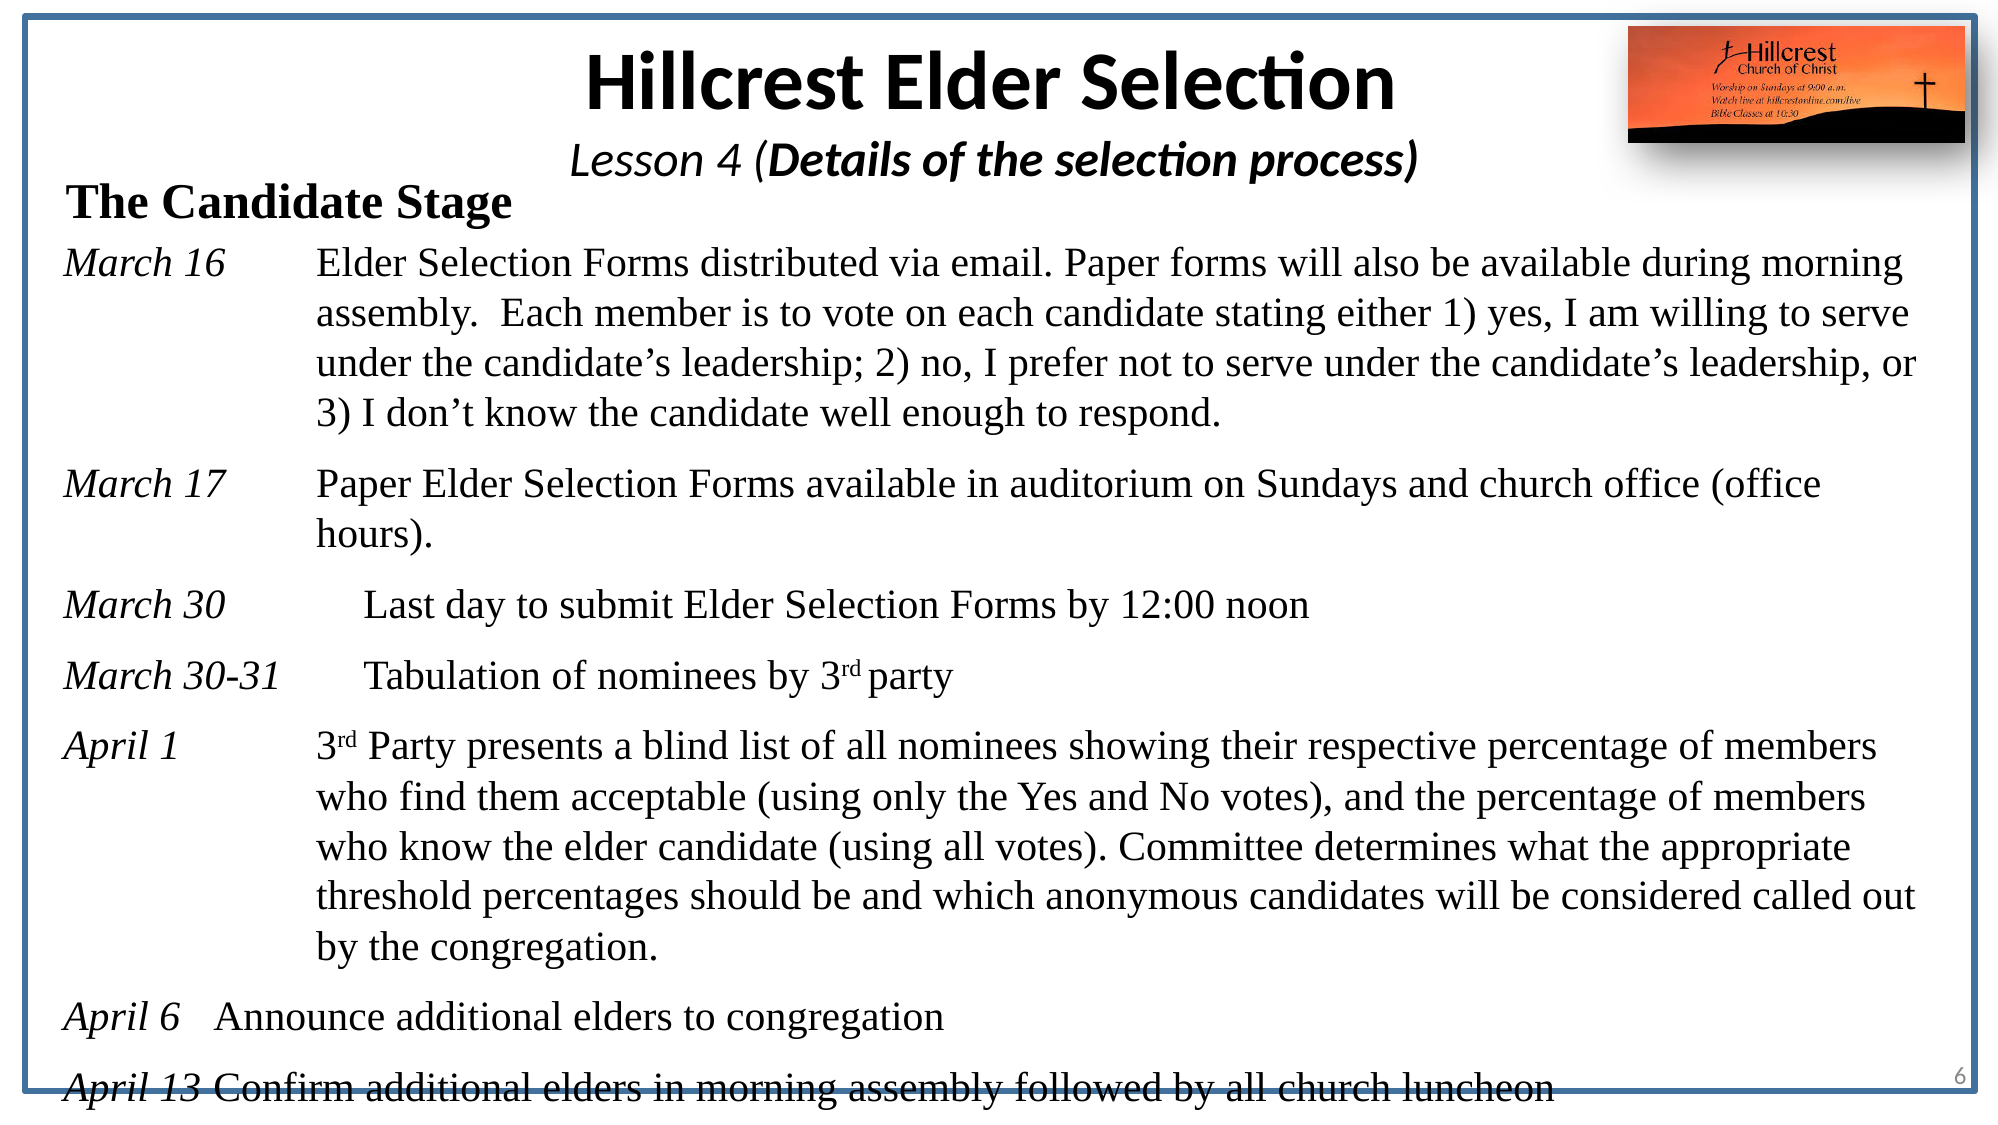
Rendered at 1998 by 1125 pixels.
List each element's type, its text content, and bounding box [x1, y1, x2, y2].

text_box ­­Lesson 4 (Details of the selection process) [229, 119, 1760, 195]
text_box [1433, 188, 1975, 1053]
text_box ­­Hillcrest Elder Selection [226, 18, 1636, 134]
text_box March 16 Elder Selection Forms distributed via email. Paper forms will also be available during morning assembly. Each member is to vote on each candidate stating either 1) yes, I am willing to serve under the candidate’s leadership; 2) no, I prefer not to serve under the candidate’s leadership, or 3) I don’t know the candidate well enough to respond. March 17 Paper Elder Selection Forms available in auditorium on Sundays and church office (office hours). March 30 Last day to submit Elder Selection Forms by 12:00 noon March 30-31 Tabulation of nominees by 3rd party April 1 3rd Party presents a blind list of all nominees showing their respective percentage of members who find them acceptable (using only the Yes and No votes), and the percentage of members who know the elder candidate (using all votes). Committee determines what the appropriate threshold percentages should be and which anonymous candidates will be considered called out by the congregation. April 6 Announce additional elders to congregation April 13 Confirm additional elders in morning assembly followed by all church luncheon [48, 227, 1964, 1125]
text_box The Candidate Stage [58, 161, 1433, 237]
slide_number 6 [1943, 1053, 1975, 1096]
picture [1627, 26, 1965, 143]
text_box [24, 16, 1639, 1092]
